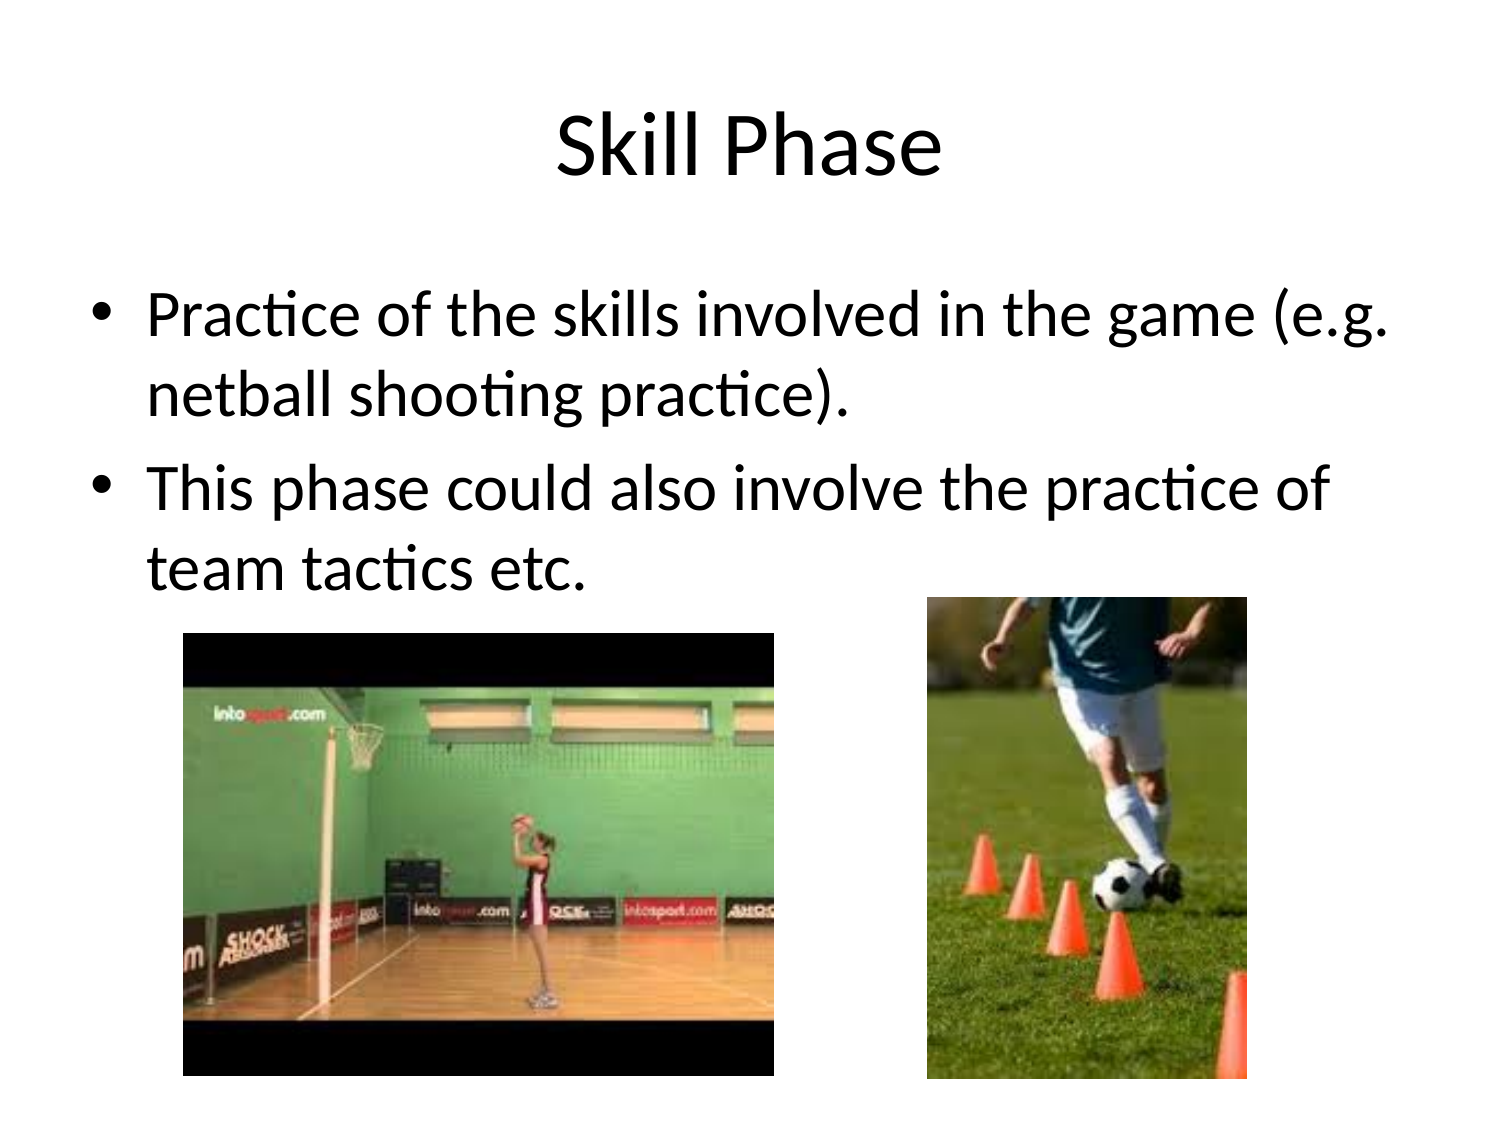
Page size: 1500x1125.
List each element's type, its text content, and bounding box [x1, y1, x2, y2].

picture [182, 633, 774, 1076]
picture [926, 597, 1247, 1079]
list Practice of the skills involved in the game (e.g. netball shooting practice). This phase could also involve the practice of team tactics etc. [75, 262, 1425, 1005]
title Skill Phase [75, 45, 1425, 233]
